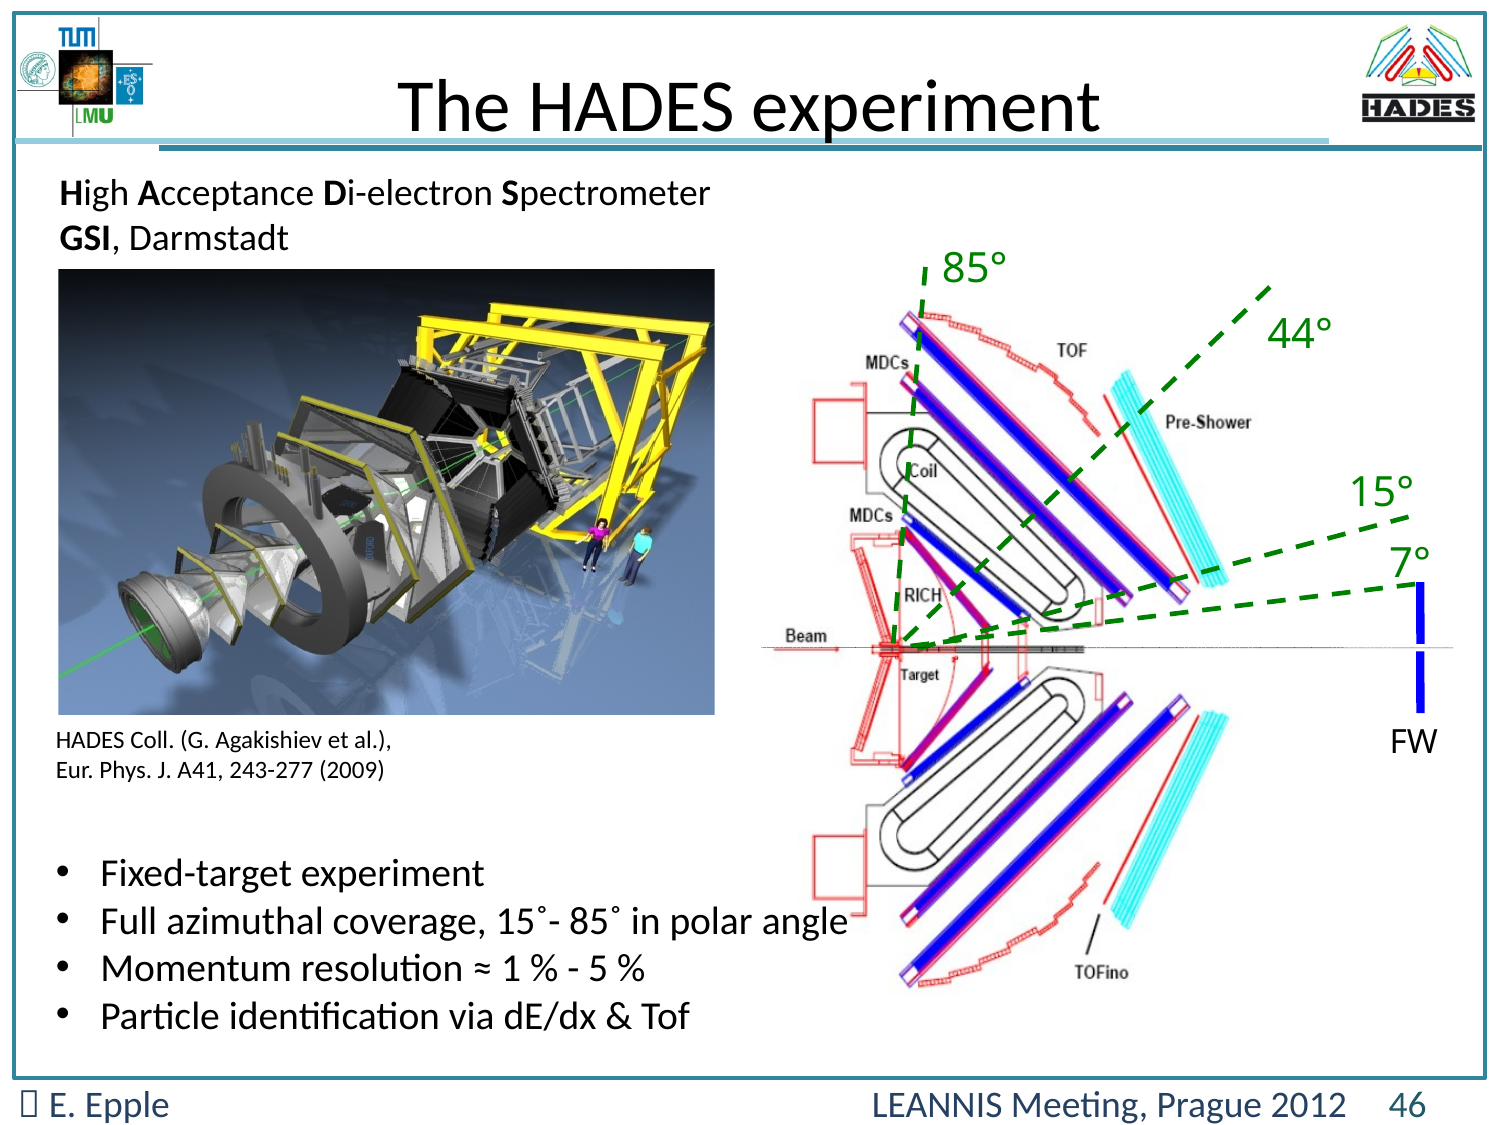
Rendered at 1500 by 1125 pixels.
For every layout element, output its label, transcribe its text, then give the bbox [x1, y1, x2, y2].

text_box Fixed-target experiment Full azimuthal coverage, 15˚- 85˚ in polar angle Momentum resolution ≈ 1 % - 5 % Particle identification via dE/dx & Tof [41, 839, 875, 1045]
text_box High Acceptance Di-electron Spectrometer GSI, Darmstadt [44, 160, 739, 266]
picture [58, 269, 715, 716]
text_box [761, 233, 1454, 997]
text_box HADES Coll. (G. Agakishiev et al.), Eur. Phys. J. A41, 243-277 (2009) [41, 716, 467, 791]
list The HADES experiment [193, 48, 1307, 155]
picture [1359, 21, 1477, 124]
picture [17, 17, 153, 137]
